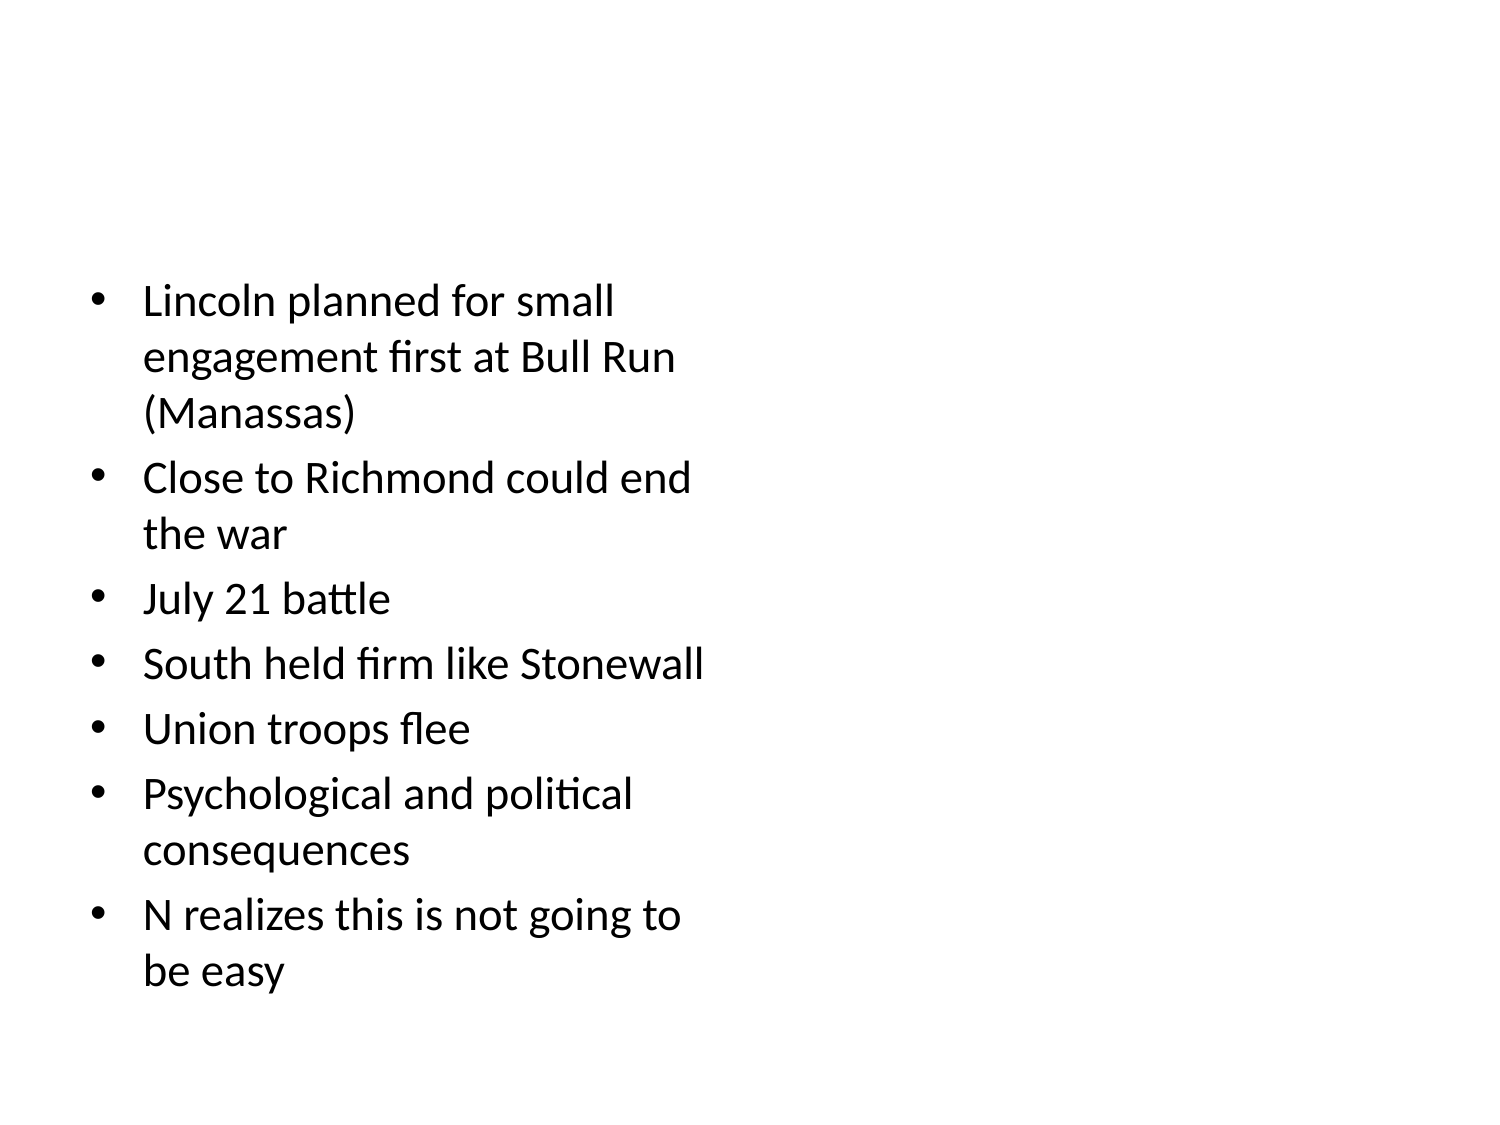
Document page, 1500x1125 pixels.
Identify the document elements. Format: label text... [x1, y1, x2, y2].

list Lincoln planned for small engagement first at Bull Run (Manassas) Close to Richmond could end the war July 21 battle South held firm like Stonewall Union troops flee Psychological and political consequences N realizes this is not going to be easy [75, 262, 738, 1005]
